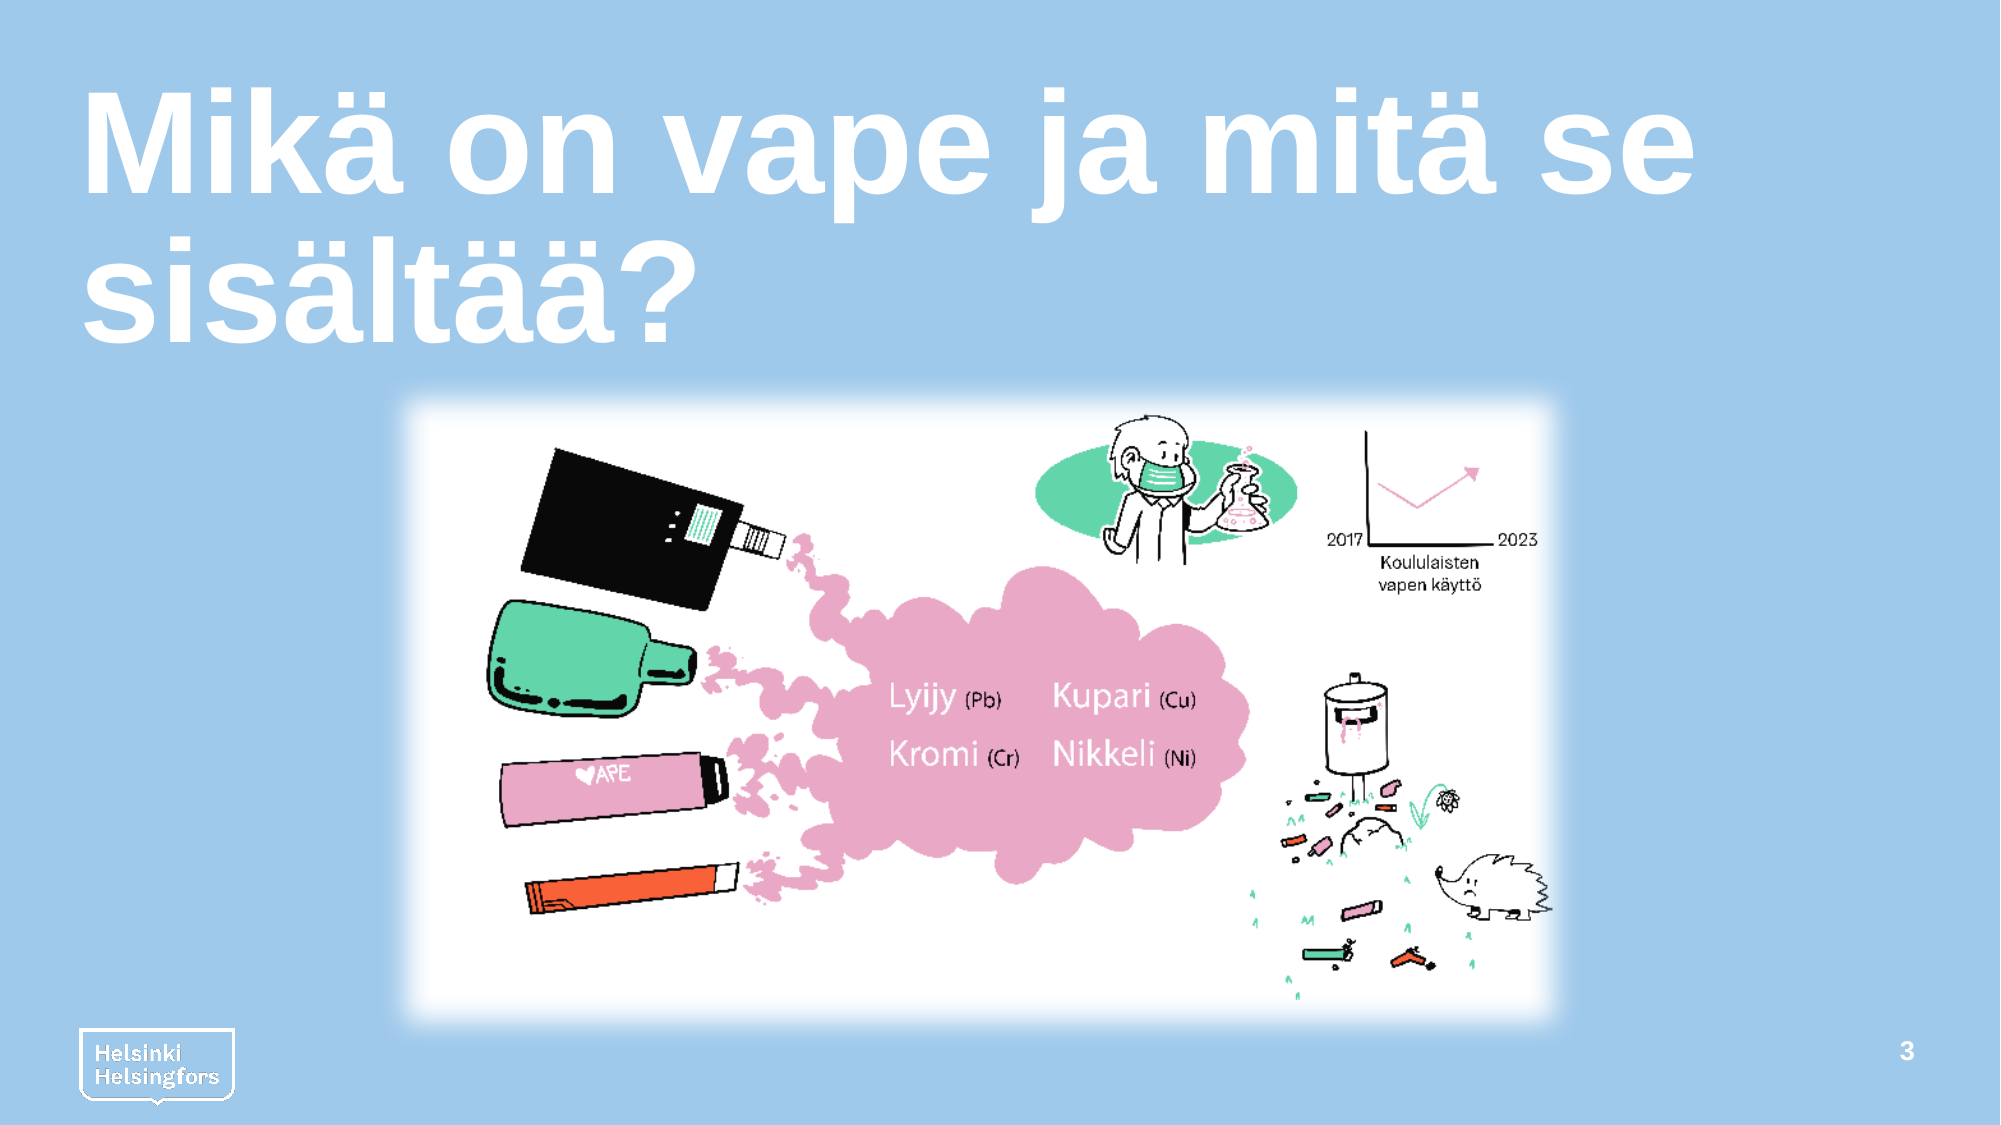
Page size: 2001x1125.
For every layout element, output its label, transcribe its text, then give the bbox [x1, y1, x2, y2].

title Mikä on vape ja mitä se sisältää? [79, 75, 1829, 918]
picture [378, 372, 1582, 1050]
slide_number 3 [1712, 1028, 1916, 1071]
picture [79, 1028, 235, 1106]
